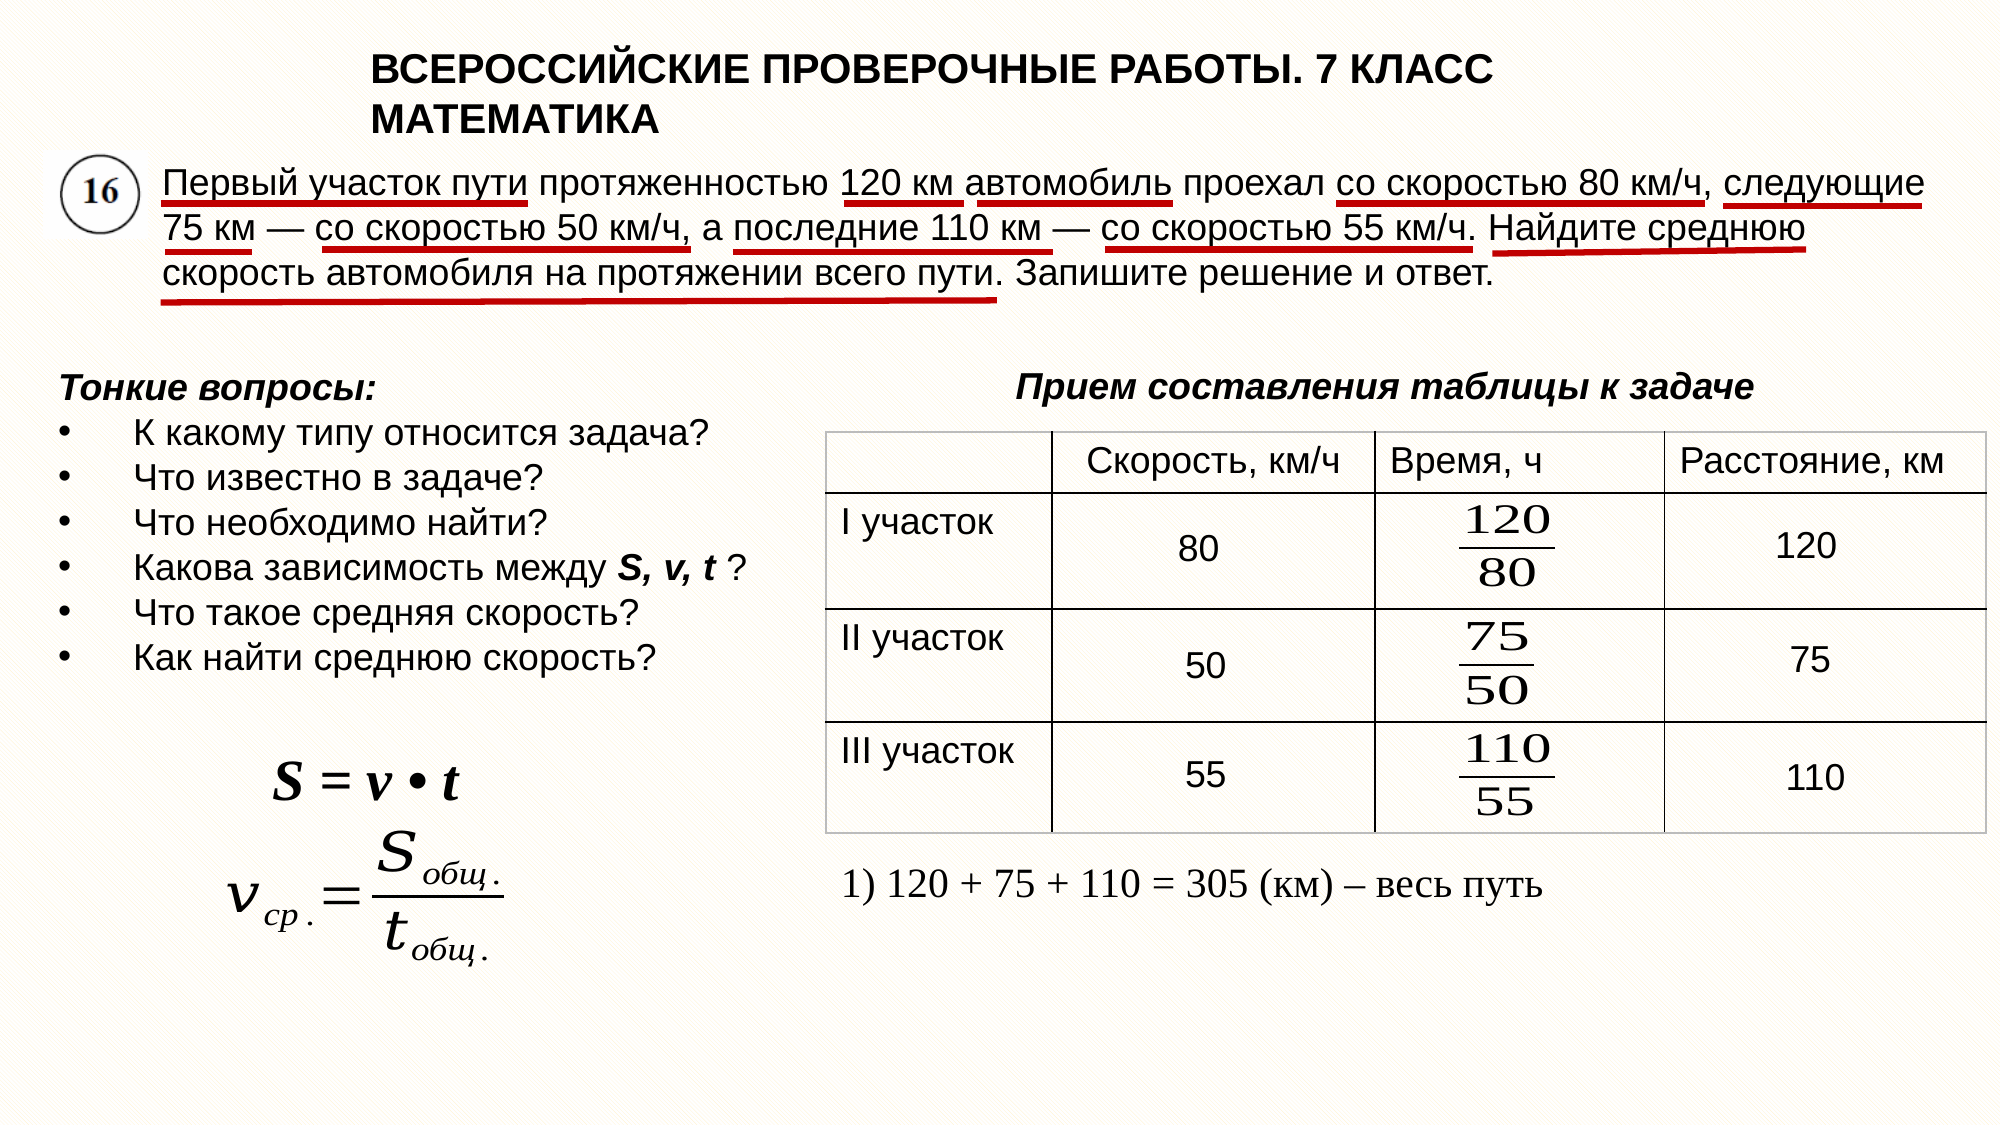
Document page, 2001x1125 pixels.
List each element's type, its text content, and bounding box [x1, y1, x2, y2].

table_cell II участок [827, 610, 1051, 721]
table_cell [1376, 494, 1664, 608]
text_box 1) 120 + 75 + 110 = 305 (км) – весь путь [826, 848, 1988, 914]
text_box 120 [1760, 513, 1853, 574]
text_box ВСЕРОССИЙСКИЕ ПРОВЕРОЧНЫЕ РАБОТЫ. 7 КЛАСС МАТЕМАТИКА [355, 34, 2000, 150]
table_cell I участок [827, 494, 1051, 608]
text_box 55 [1170, 742, 1242, 803]
text_box 110 [1770, 745, 1861, 806]
text_box S = v • t [257, 734, 474, 820]
table_header Время, ч [1376, 433, 1664, 492]
table_cell [1665, 723, 1985, 832]
text_box 80 [1163, 516, 1235, 577]
table_cell [1665, 494, 1985, 608]
table_cell III участок [827, 723, 1051, 832]
picture [43, 150, 148, 240]
table_header Расстояние, км [1665, 433, 1985, 492]
table_header [827, 433, 1051, 492]
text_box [1492, 249, 1807, 254]
table_cell [1376, 723, 1664, 832]
text_box 75 [1774, 627, 1846, 688]
text_box Прием составления таблицы к задаче [1000, 354, 1771, 415]
table_header Скорость, км/ч [1053, 433, 1374, 492]
text_box Тонкие вопросы: К какому типу относится задача? Что известно в задаче? Что необходимо найти? Какова зависимость между S, v, t ? Что такое средняя скорость? Как найти среднюю скорость? [43, 355, 776, 686]
text_box 50 [1170, 633, 1242, 694]
table_cell [1665, 610, 1985, 721]
table_cell [1053, 610, 1374, 721]
table_cell [1376, 610, 1664, 721]
text_box Первый участок пути протяженностью 120 км автомобиль проехал со скоростью 80 км/ч, следующие 75 км — со скоростью 50 км/ч, а последние 110 км — со скоростью 55 км/ч. Найдите среднюю скорость автомобиля на протяжении всего пути. Запишите решение и ответ. [147, 150, 1960, 301]
table_cell [1053, 494, 1374, 608]
table_cell [1053, 723, 1374, 832]
